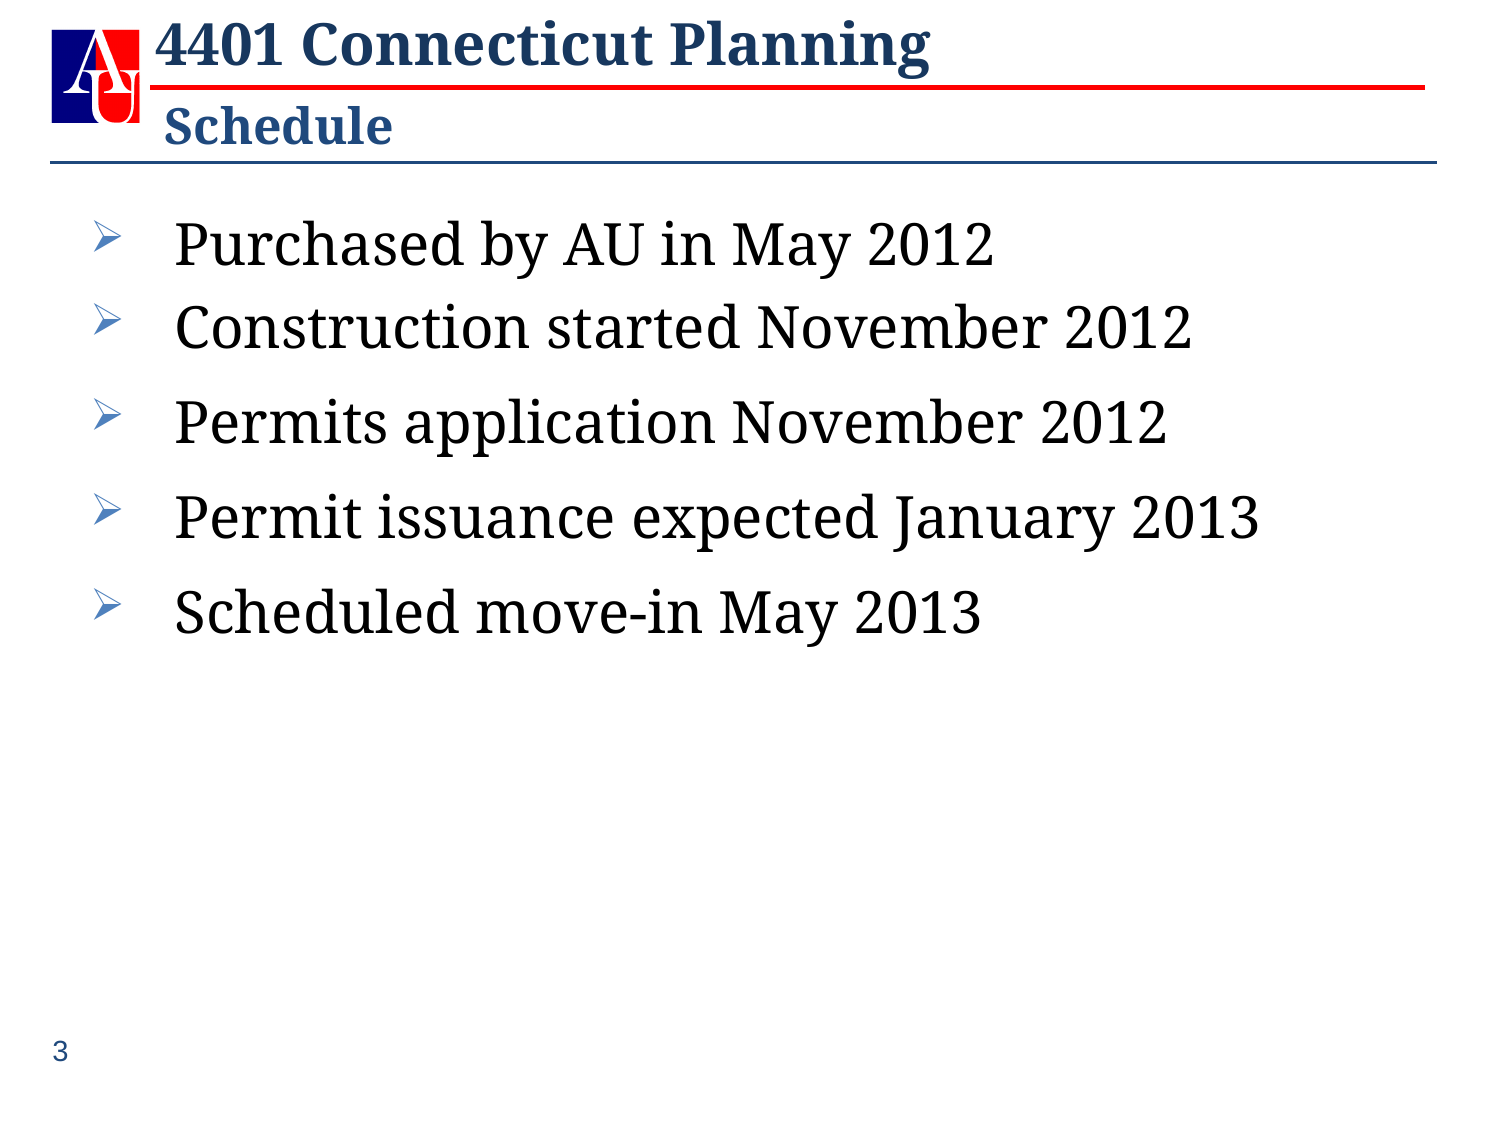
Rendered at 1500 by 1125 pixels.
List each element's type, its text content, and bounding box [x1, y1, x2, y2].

title Schedule [150, 87, 1425, 150]
picture [50, 27, 141, 125]
slide_number 3 [37, 1025, 113, 1085]
list Purchased by AU in May 2012 Construction started November 2012 Permits application November 2012 Permit issuance expected January 2013 Scheduled move-in May 2013 [74, 199, 1426, 1011]
